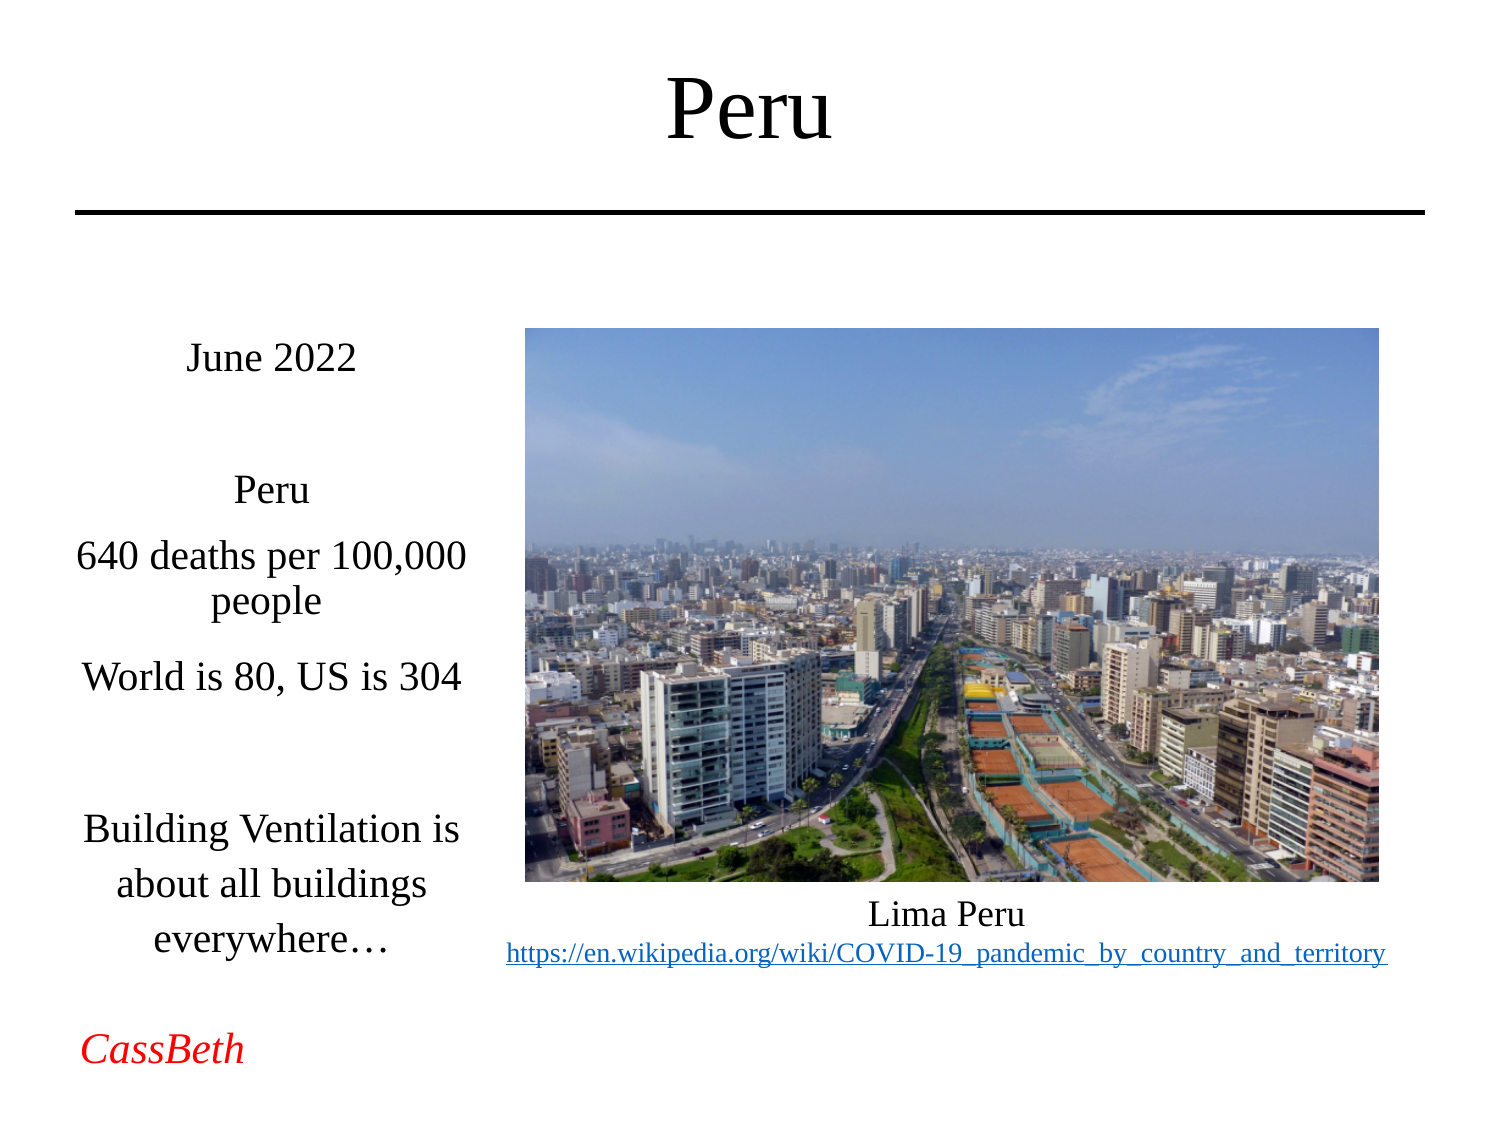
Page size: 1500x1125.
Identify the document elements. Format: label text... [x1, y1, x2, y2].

picture [524, 328, 1379, 882]
title Peru [103, 0, 1397, 218]
list June 2022 Peru 640 deaths per 100,000 people World is 80, US is 304 Building Ventilation is about all buildings everywhere… [28, 328, 516, 1000]
text_box Lima Peru https://en.wikipedia.org/wiki/COVID-19_pandemic_by_country_and_territory [449, 881, 1444, 976]
